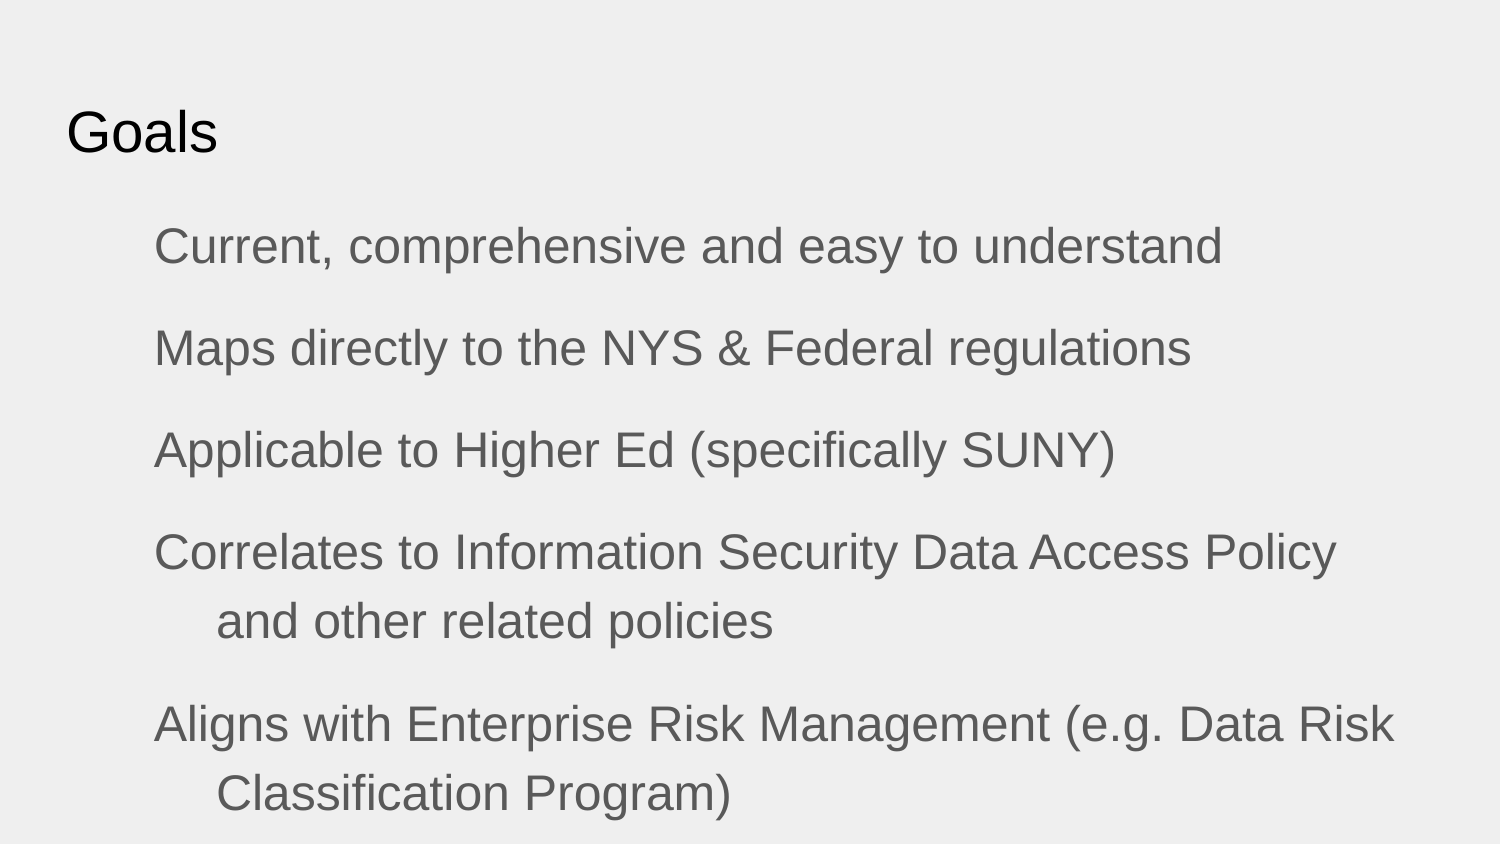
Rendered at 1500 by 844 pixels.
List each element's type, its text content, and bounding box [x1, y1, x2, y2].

title Goals [51, 78, 1449, 173]
list Current, comprehensive and easy to understand Maps directly to the NYS & Federal regulations Applicable to Higher Ed (specifically SUNY) Correlates to Information Security Data Access Policy and other related policies Aligns with Enterprise Risk Management (e.g. Data Risk Classification Program) Simplicity of implementation (e.g. DLP) Leadership Buy-In [51, 189, 1449, 750]
